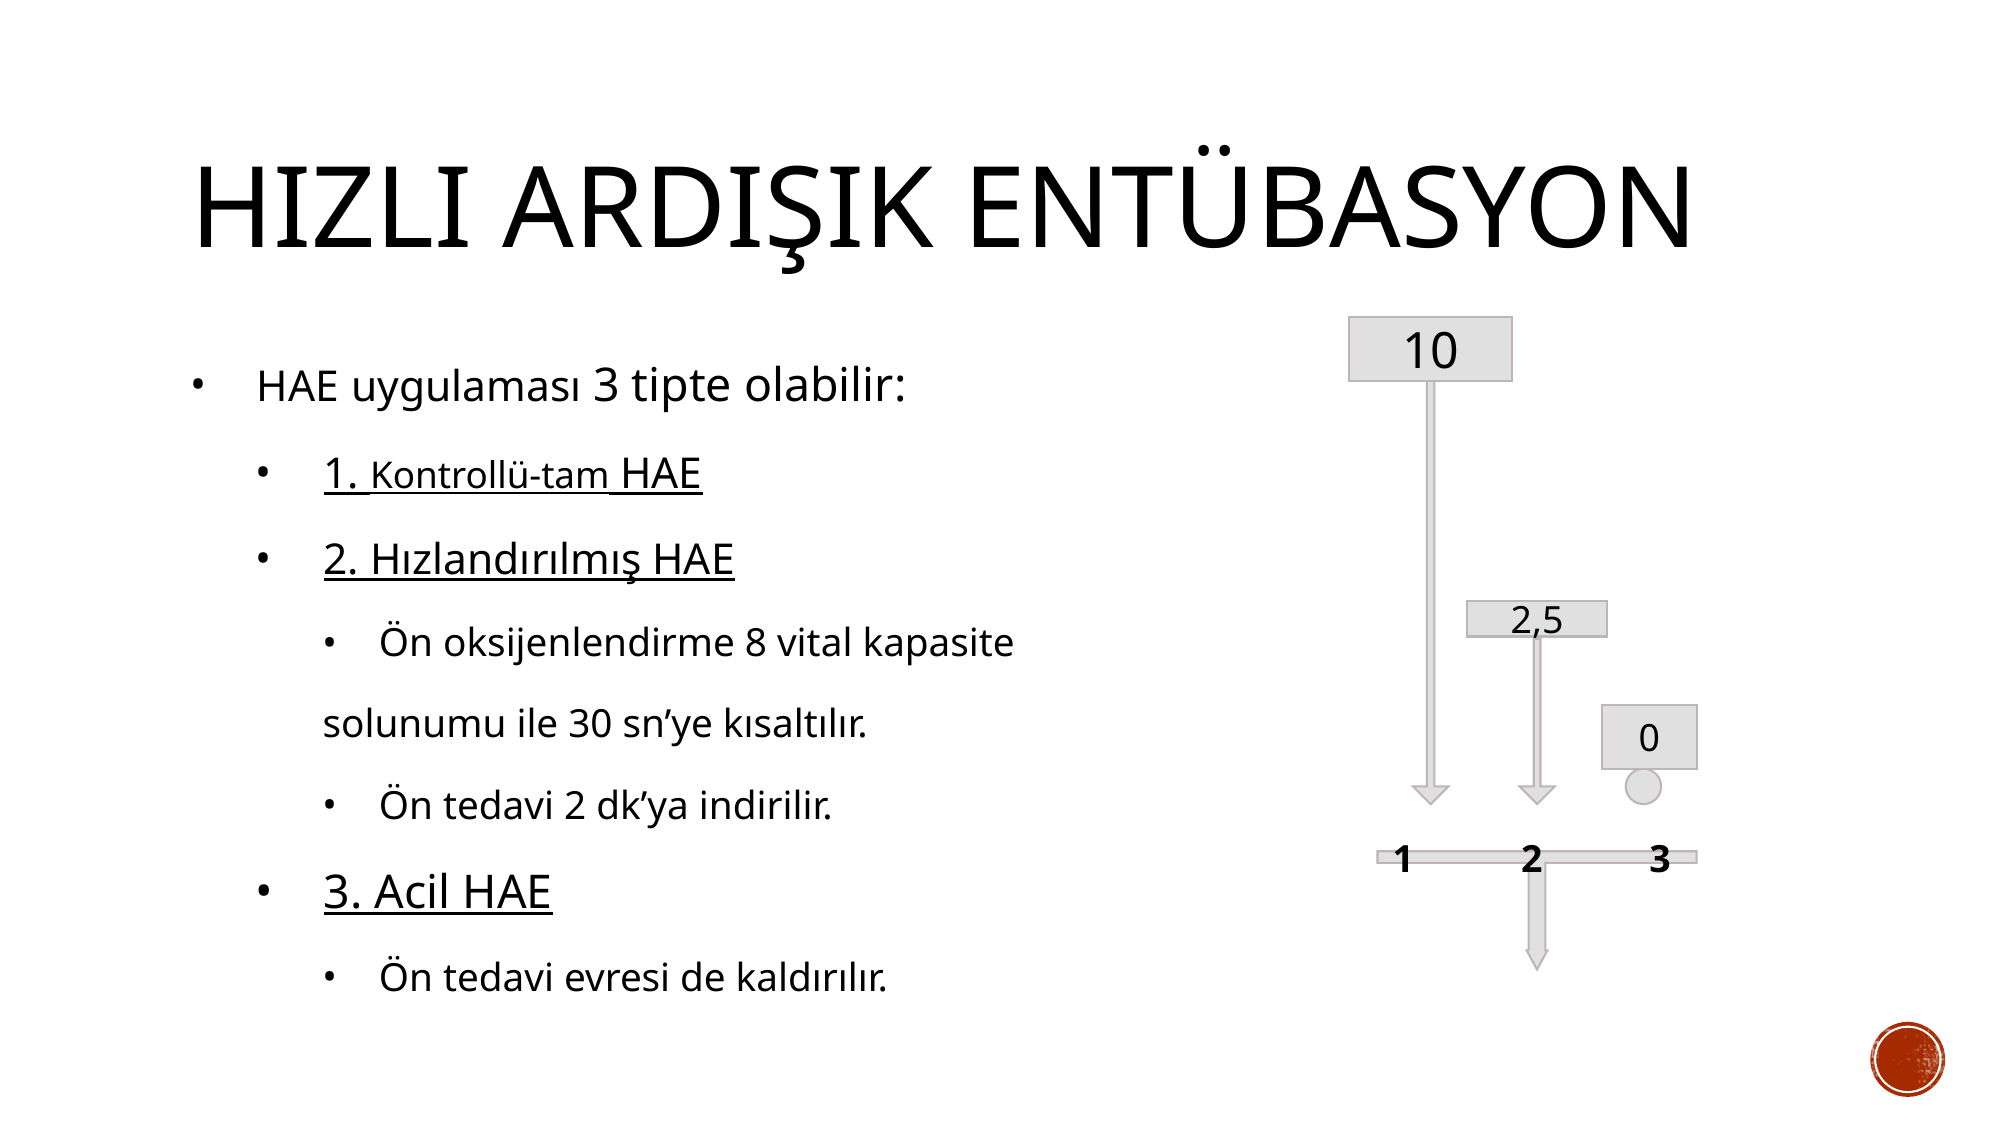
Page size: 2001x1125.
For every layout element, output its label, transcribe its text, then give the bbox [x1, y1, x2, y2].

text_box [1412, 382, 1449, 805]
text_box [1625, 769, 1662, 805]
title Hızlı ardışık entübasyon [175, 79, 1826, 344]
text_box 1 2 3 [1377, 851, 1697, 970]
text_box 0 [1602, 705, 1697, 769]
list HAE uygulaması 3 tipte olabilir: 1. Kontrollü-tam HAE 2. Hızlandırılmış HAE Ön oksijenlendirme 8 vital kapasite solunumu ile 30 sn’ye kısaltılır. Ön tedavi 2 dk’ya indirilir. 3. Acil HAE Ön tedavi evresi de kaldırılır. [175, 347, 1826, 1013]
text_box [1519, 638, 1555, 805]
text_box 10 [1349, 316, 1513, 382]
text_box 2,5 [1467, 601, 1607, 637]
